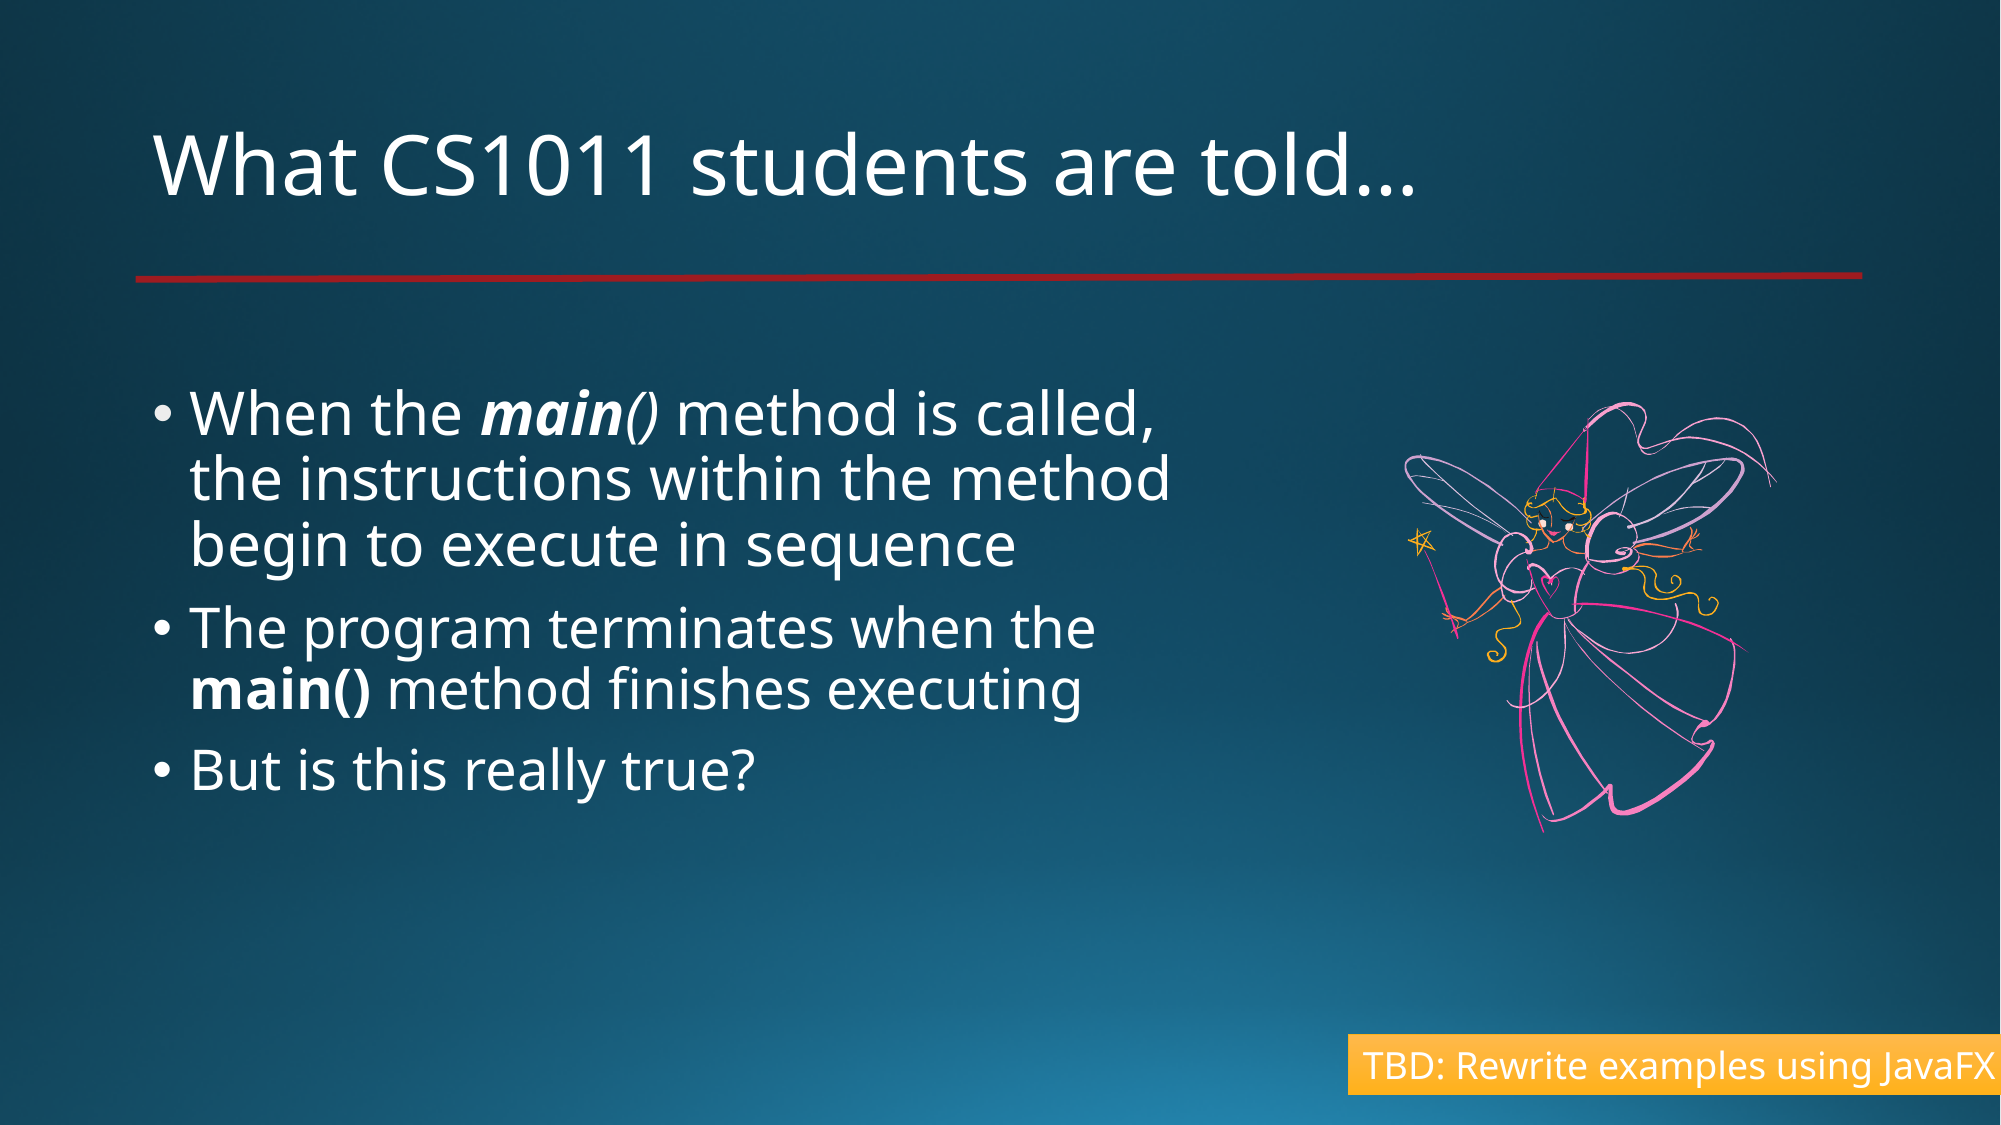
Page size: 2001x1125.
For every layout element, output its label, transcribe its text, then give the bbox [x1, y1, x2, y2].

list When the main() method is called, the instructions within the method begin to execute in sequence The program terminates when the main() method finishes executing But is this really true? [137, 376, 1242, 908]
title What CS1011 students are told… [137, 59, 1863, 278]
text_box TBD: Rewrite examples using JavaFX [1348, 1034, 2000, 1095]
picture [0, 0, 2001, 1125]
